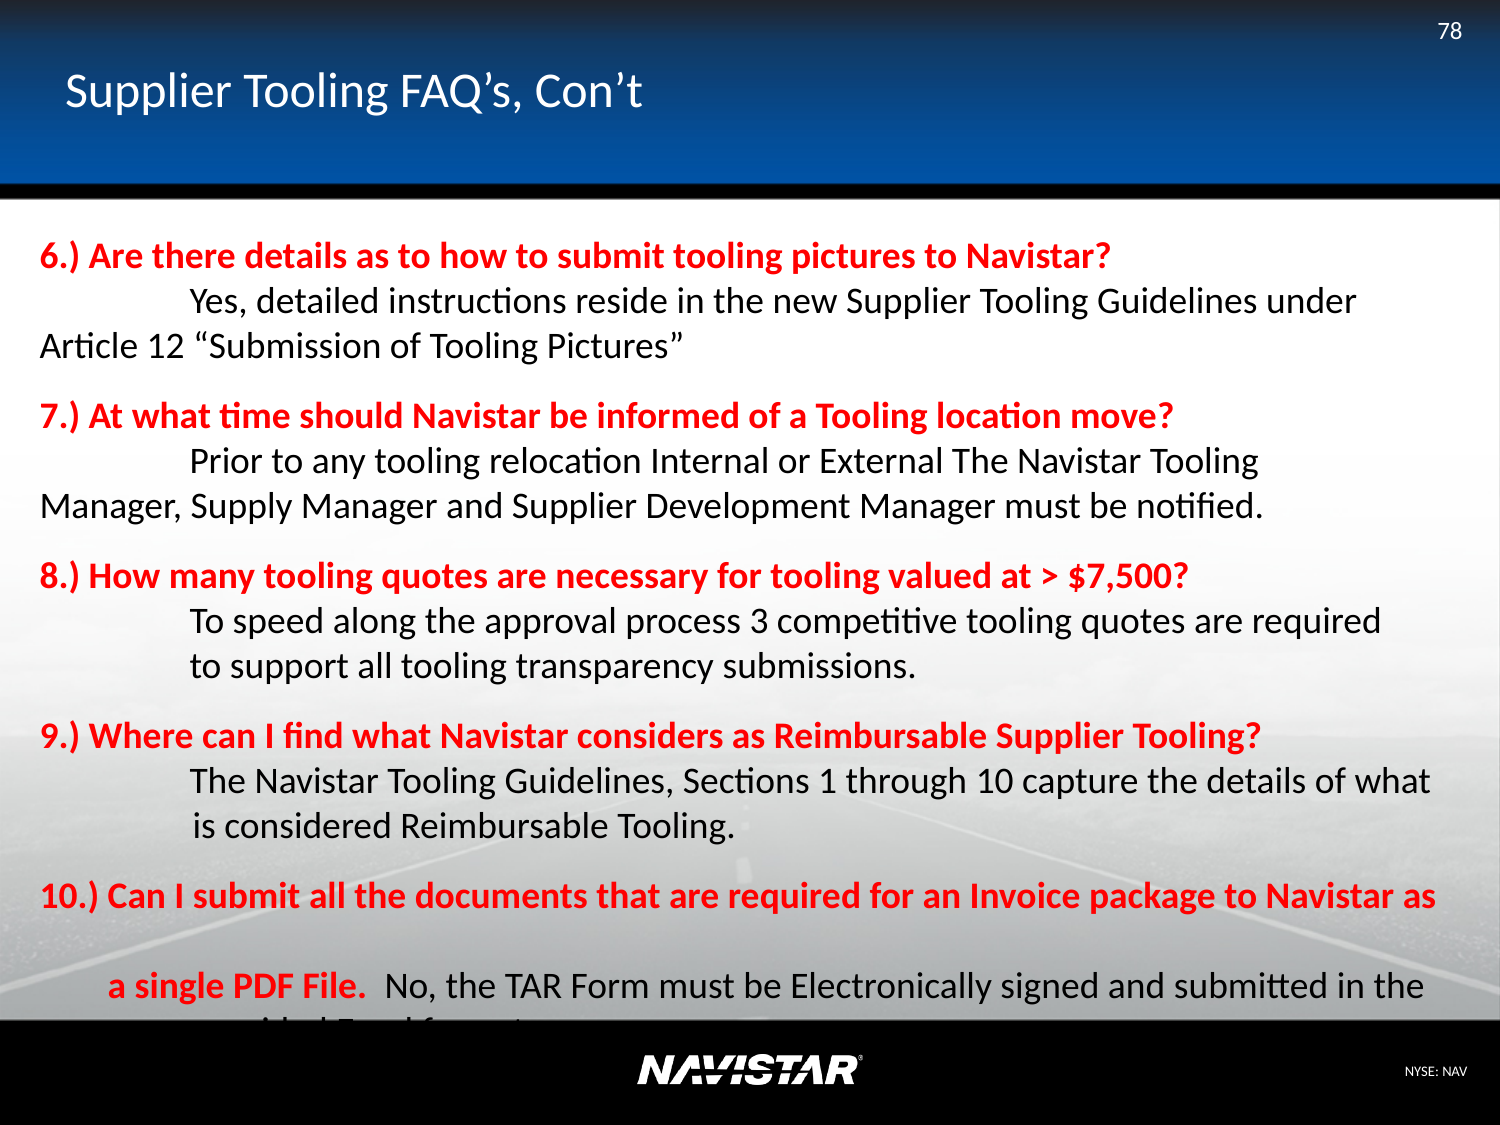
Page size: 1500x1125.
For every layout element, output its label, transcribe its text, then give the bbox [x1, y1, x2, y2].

slide_number 78 [1400, 0, 1500, 60]
title Supplier Tooling FAQ’s, Con’t [50, 24, 1400, 150]
text_box 6.) Are there details as to how to submit tooling pictures to Navistar? Yes, detailed instructions reside in the new Supplier Tooling Guidelines under Article 12 “Submission of Tooling Pictures” 7.) At what time should Navistar be informed of a Tooling location move? Prior to any tooling relocation Internal or External The Navistar Tooling Manager, Supply Manager and Supplier Development Manager must be notified. 8.) How many tooling quotes are necessary for tooling valued at > $7,500? To speed along the approval process 3 competitive tooling quotes are required to support all tooling transparency submissions. 9.) Where can I find what Navistar considers as Reimbursable Supplier Tooling? The Navistar Tooling Guidelines, Sections 1 through 10 capture the details of what is considered Reimbursable Tooling. 10.) Can I submit all the documents that are required for an Invoice package to Navistar as a single PDF File. No, the TAR Form must be Electronically signed and submitted in the provided Excel format. [24, 223, 1463, 1125]
picture [0, 0, 1500, 1125]
